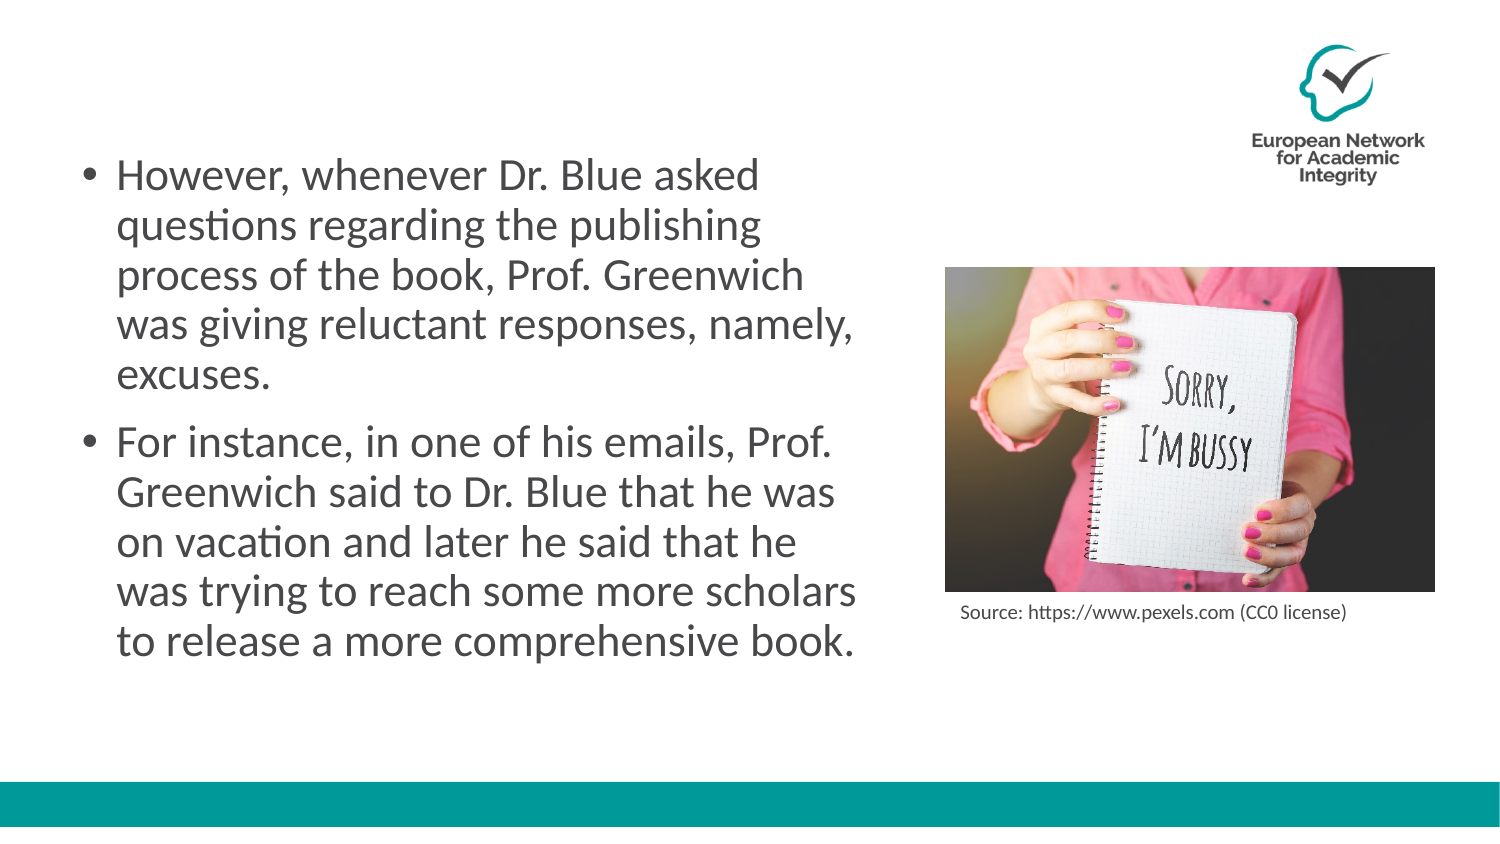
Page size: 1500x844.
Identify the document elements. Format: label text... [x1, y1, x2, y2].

picture [945, 267, 1435, 592]
list However, whenever Dr. Blue asked questions regarding the publishing process of the book, Prof. Greenwich was giving reluctant responses, namely, excuses. For instance, in one of his emails, Prof. Greenwich said to Dr. Blue that he was on vacation and later he said that he was trying to reach some more scholars to release a more comprehensive book. [66, 143, 884, 715]
text_box Source: https://www.pexels.com (CC0 license) [945, 592, 1435, 631]
picture [1220, 14, 1457, 216]
